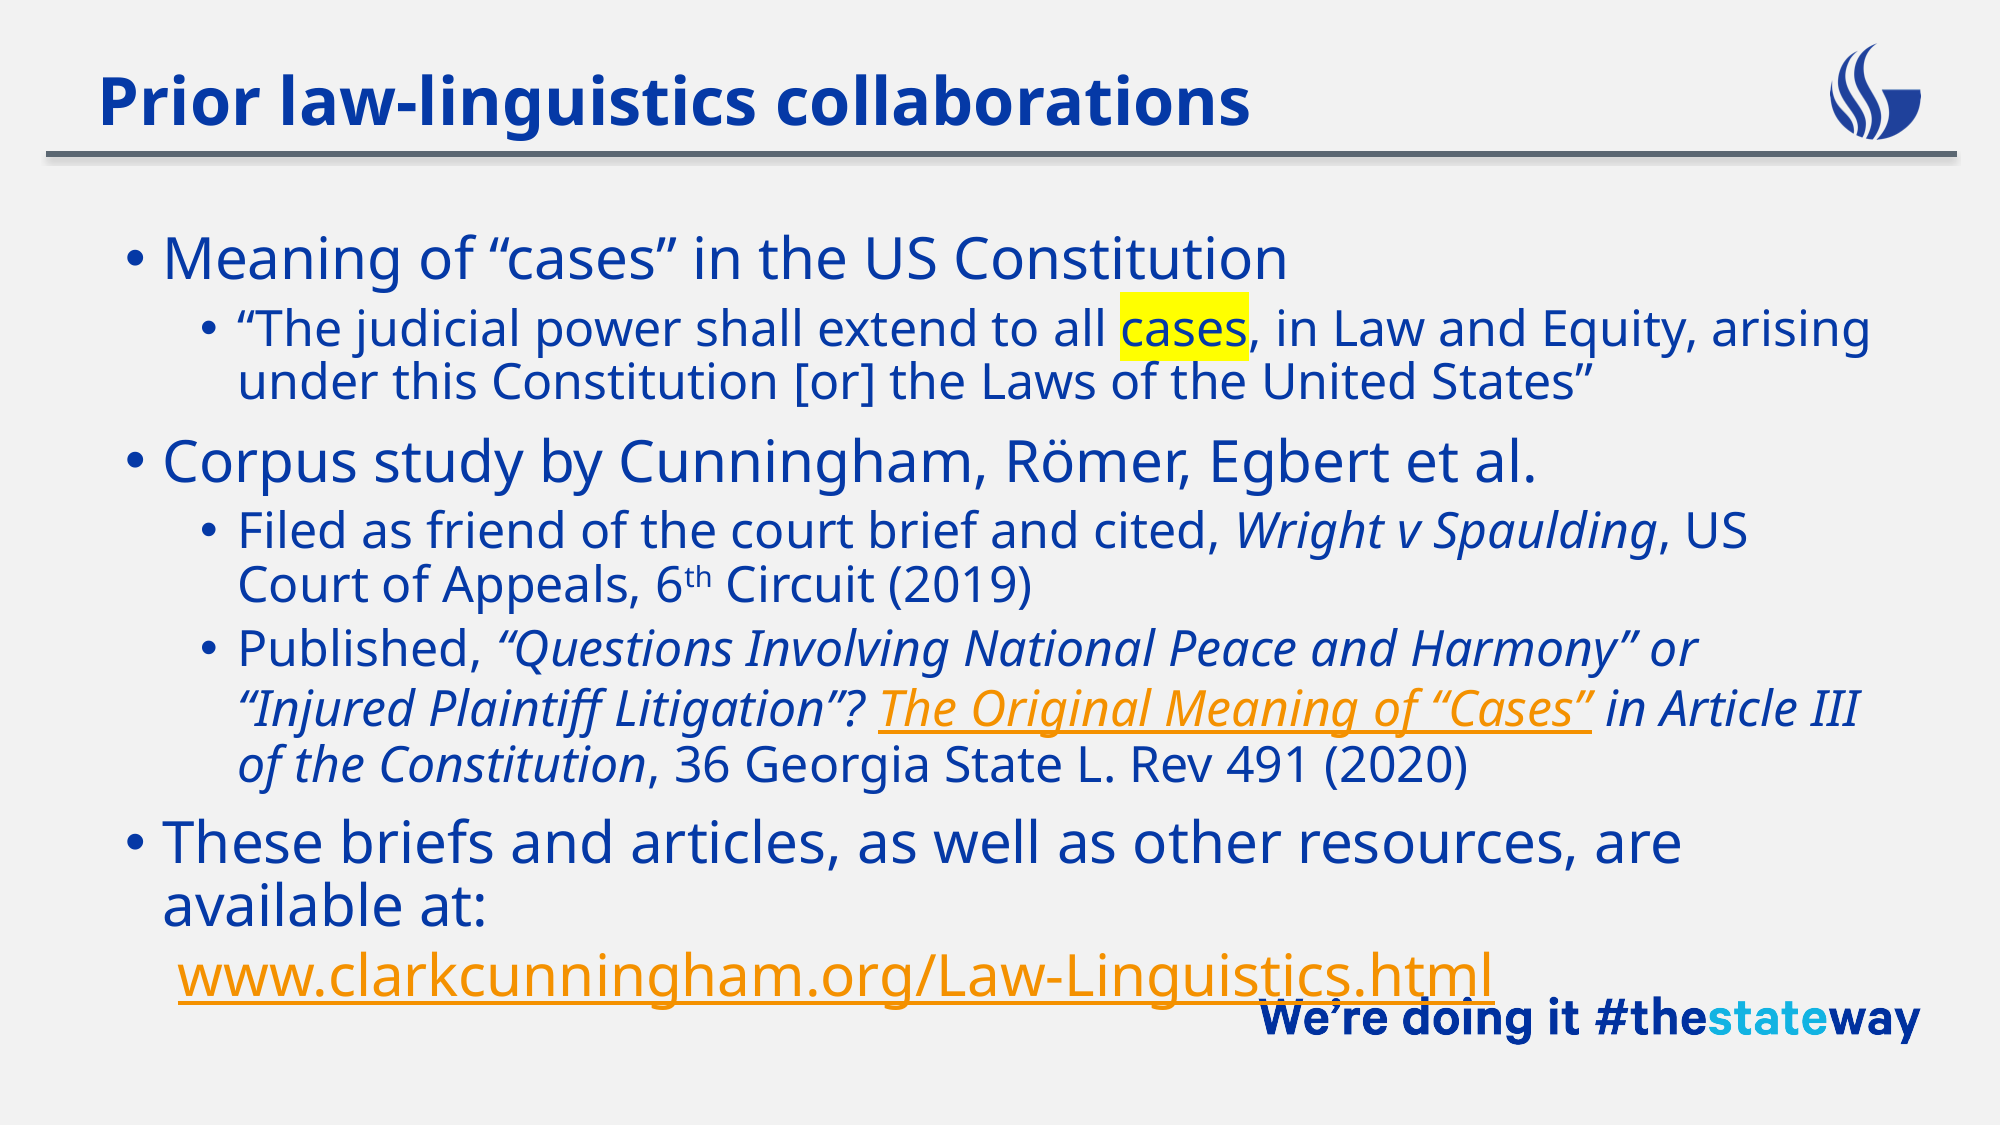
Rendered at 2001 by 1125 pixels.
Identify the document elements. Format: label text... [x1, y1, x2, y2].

picture [1830, 43, 1921, 140]
picture [1258, 996, 1921, 1045]
list Meaning of “cases” in the US Constitution “The judicial power shall extend to all cases, in Law and Equity, arising under this Constitution [or] the Laws of the United States” Corpus study by Cunningham, Römer, Egbert et al. Filed as friend of the court brief and cited, Wright v Spaulding, US Court of Appeals, 6th Circuit (2019) Published, “Questions Involving National Peace and Harmony” or “Injured Plaintiff Litigation”? The Original Meaning of “Cases” in Article III of the Constitution, 36 Georgia State L. Rev 491 (2020) These briefs and articles, as well as other resources, are available at: www.clarkcunningham.org/Law-Linguistics.html [110, 222, 1890, 1035]
text_box Prior law-linguistics collaborations [82, 59, 1808, 162]
